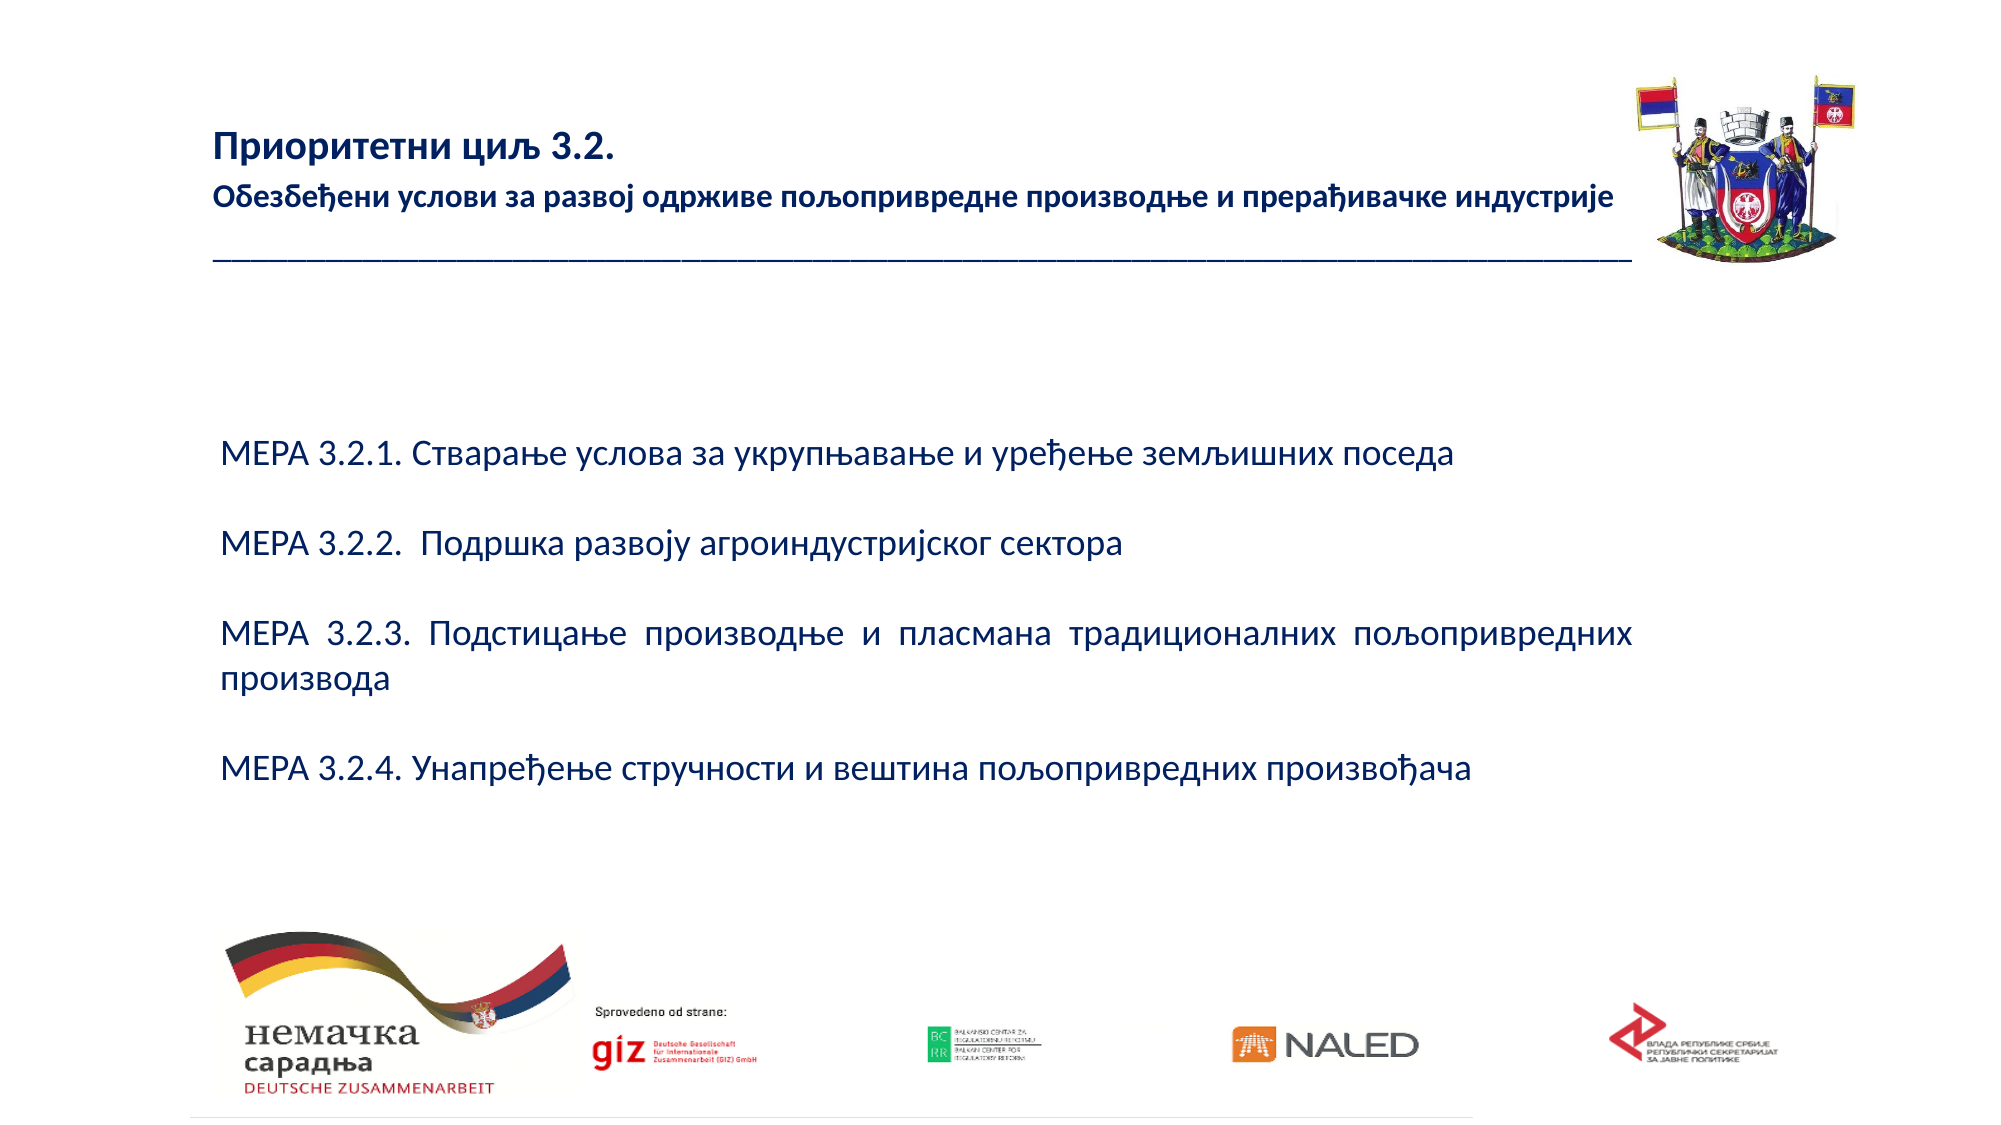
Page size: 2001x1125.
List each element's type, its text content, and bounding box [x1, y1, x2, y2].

picture [190, 910, 1801, 1120]
text_box Приоритетни циљ 3.2. Обезбеђени услови за развој одрживе пољопривредне производње и прерађивачке индустрије __________________________________________________________________________________ [198, 110, 1795, 318]
picture [1632, 73, 1859, 268]
text_box МЕРА 3.2.1. Стварање услова за укрупњавање и уређење земљишних поседа МЕРА 3.2.2. Подршка развоју агроиндустријског сектора МЕРА 3.2.3. Подстицање производње и пласмана традиционалних пољопривредних производа МЕРА 3.2.4. Унапређење стручности и вештина пољопривредних произвођача [205, 420, 1649, 796]
